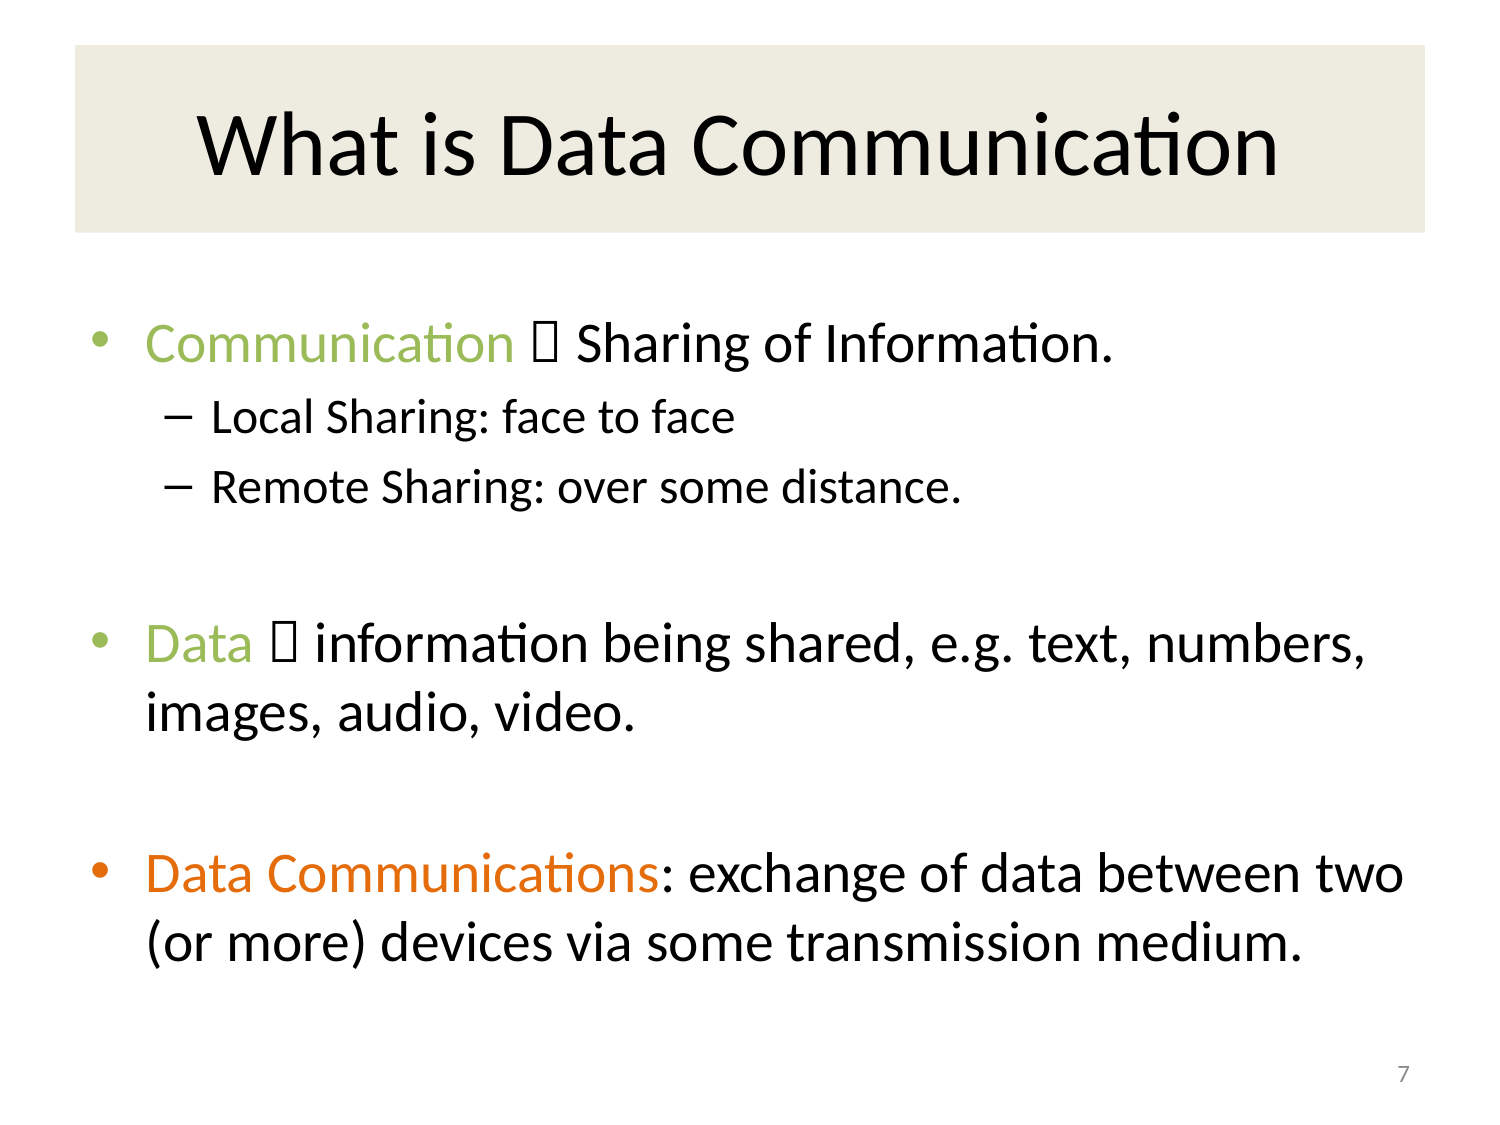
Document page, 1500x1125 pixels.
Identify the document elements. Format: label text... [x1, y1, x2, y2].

slide_number 7 [1074, 1042, 1425, 1103]
list Communication  Sharing of Information. Local Sharing: face to face Remote Sharing: over some distance. Data  information being shared, e.g. text, numbers, images, audio, video. Data Communications: exchange of data between two (or more) devices via some transmission medium. [75, 297, 1425, 1040]
title What is Data Communication [75, 45, 1425, 233]
